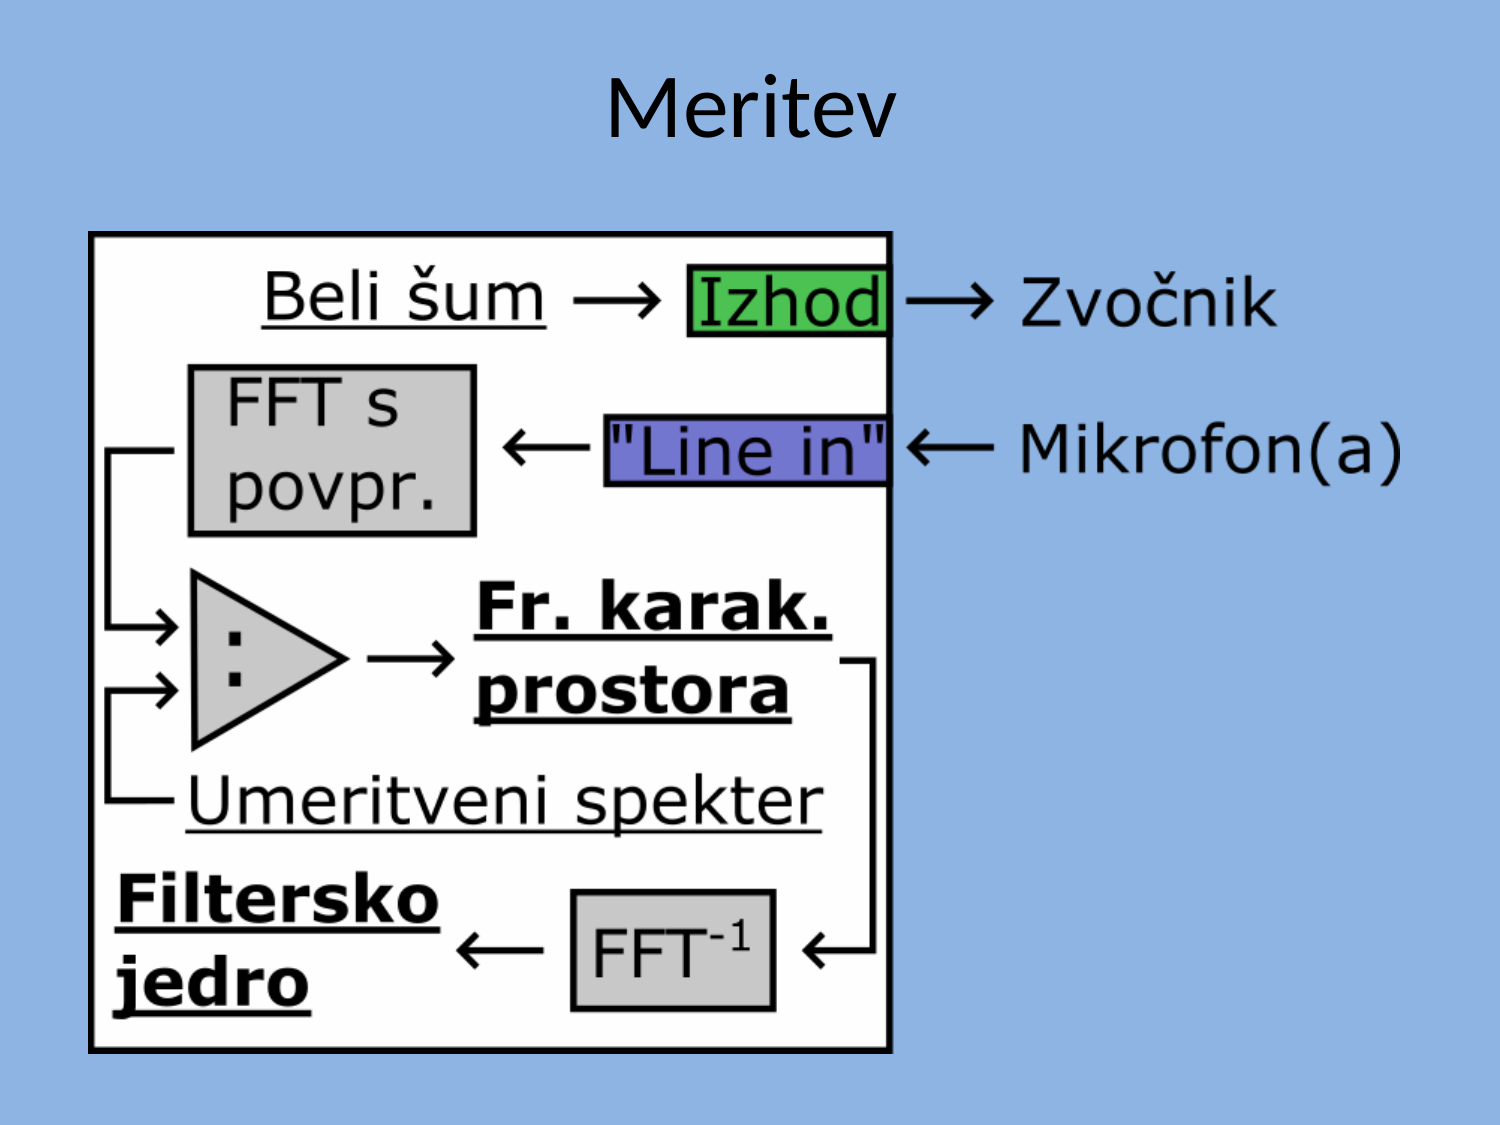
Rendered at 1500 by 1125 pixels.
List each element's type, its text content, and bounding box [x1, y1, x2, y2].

title Meritev [76, 7, 1427, 195]
picture [88, 231, 1400, 1054]
